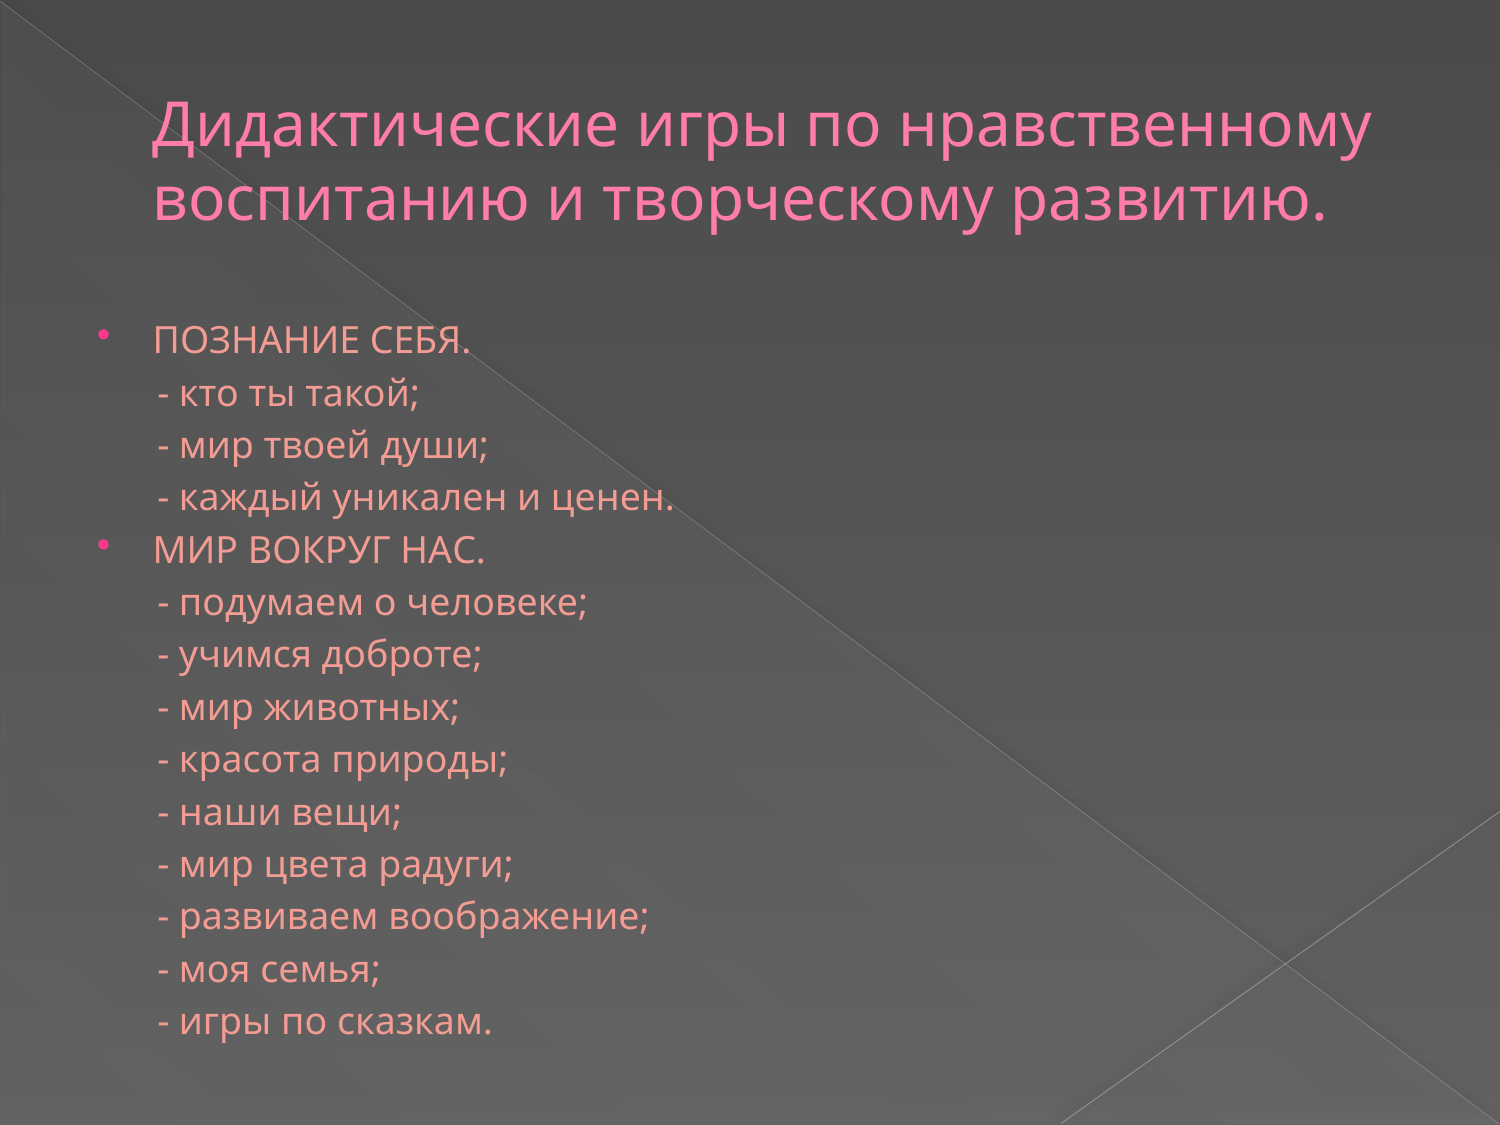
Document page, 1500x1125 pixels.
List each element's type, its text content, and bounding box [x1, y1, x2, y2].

list ПОЗНАНИЕ СЕБЯ. - кто ты такой; - мир твоей души; - каждый уникален и ценен. МИР ВОКРУГ НАС. - подумаем о человеке; - учимся доброте; - мир животных; - красота природы; - наши вещи; - мир цвета радуги; - развиваем воображение; - моя семья; - игры по сказкам. [75, 308, 1425, 1059]
title Дидактические игры по нравственному воспитанию и творческому развитию. [75, 43, 1425, 274]
